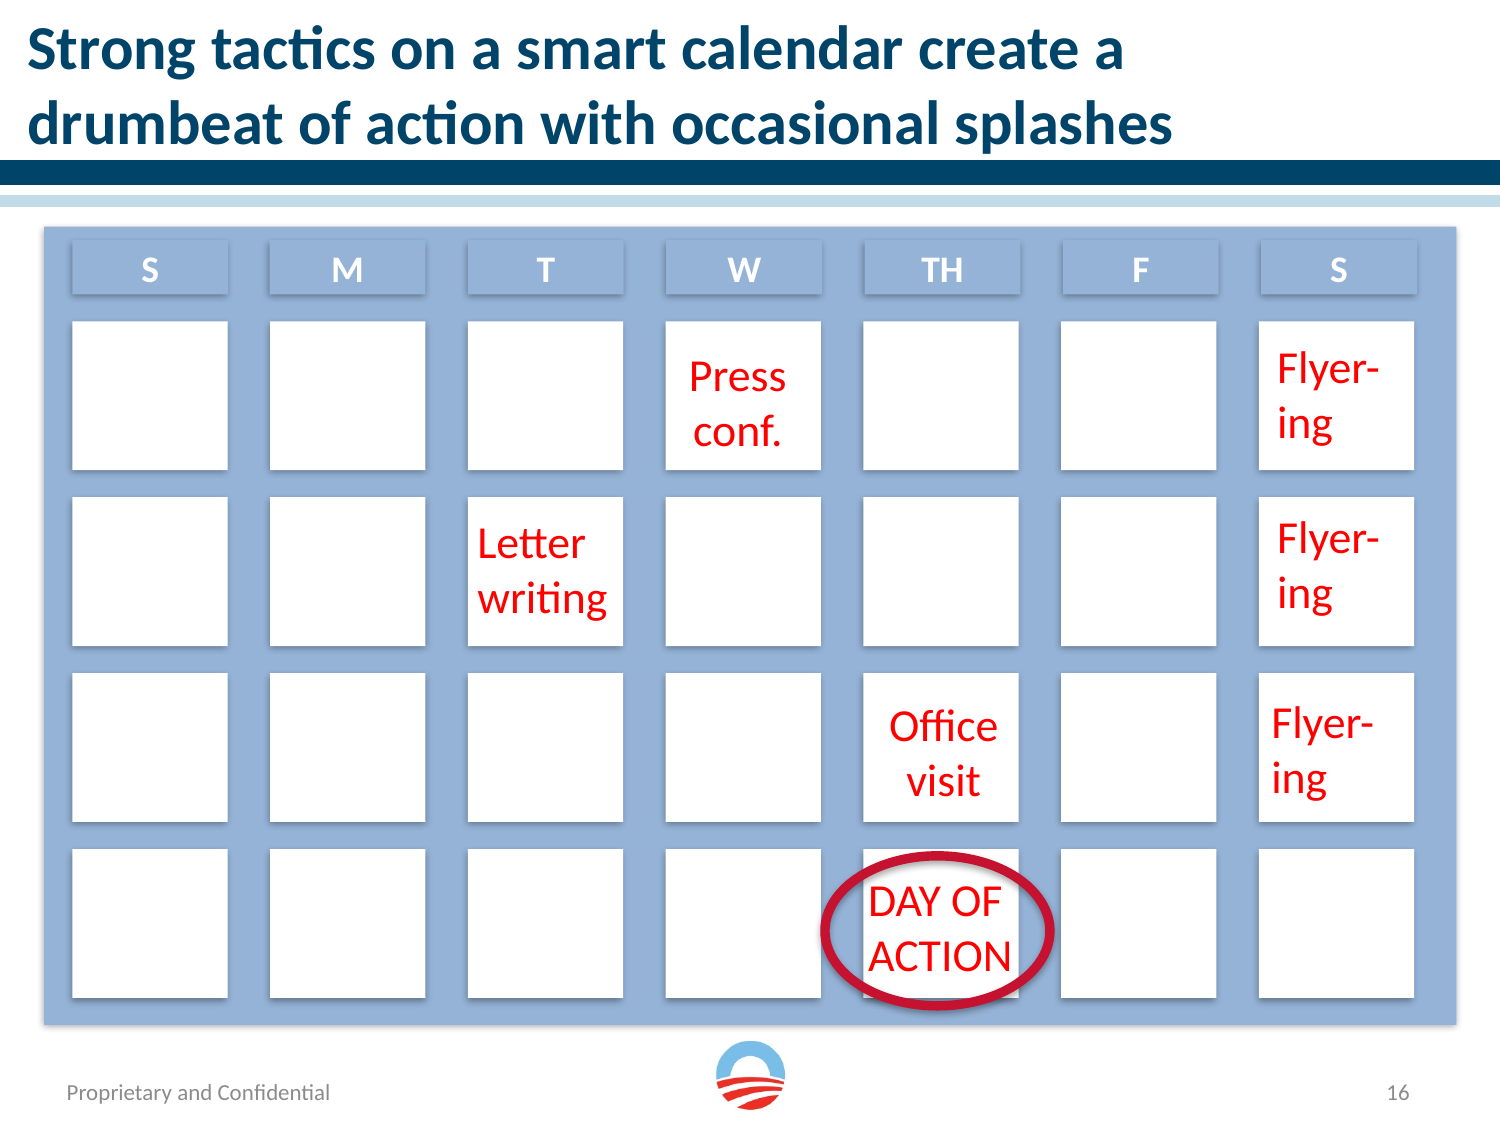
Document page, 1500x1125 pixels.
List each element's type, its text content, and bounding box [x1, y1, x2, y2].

slide_number 16 [1074, 1065, 1425, 1118]
text_box Strong tactics on a smart calendar create a drumbeat of action with occasional splashes [12, 0, 1363, 188]
picture [712, 1037, 788, 1113]
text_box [43, 226, 1457, 1026]
